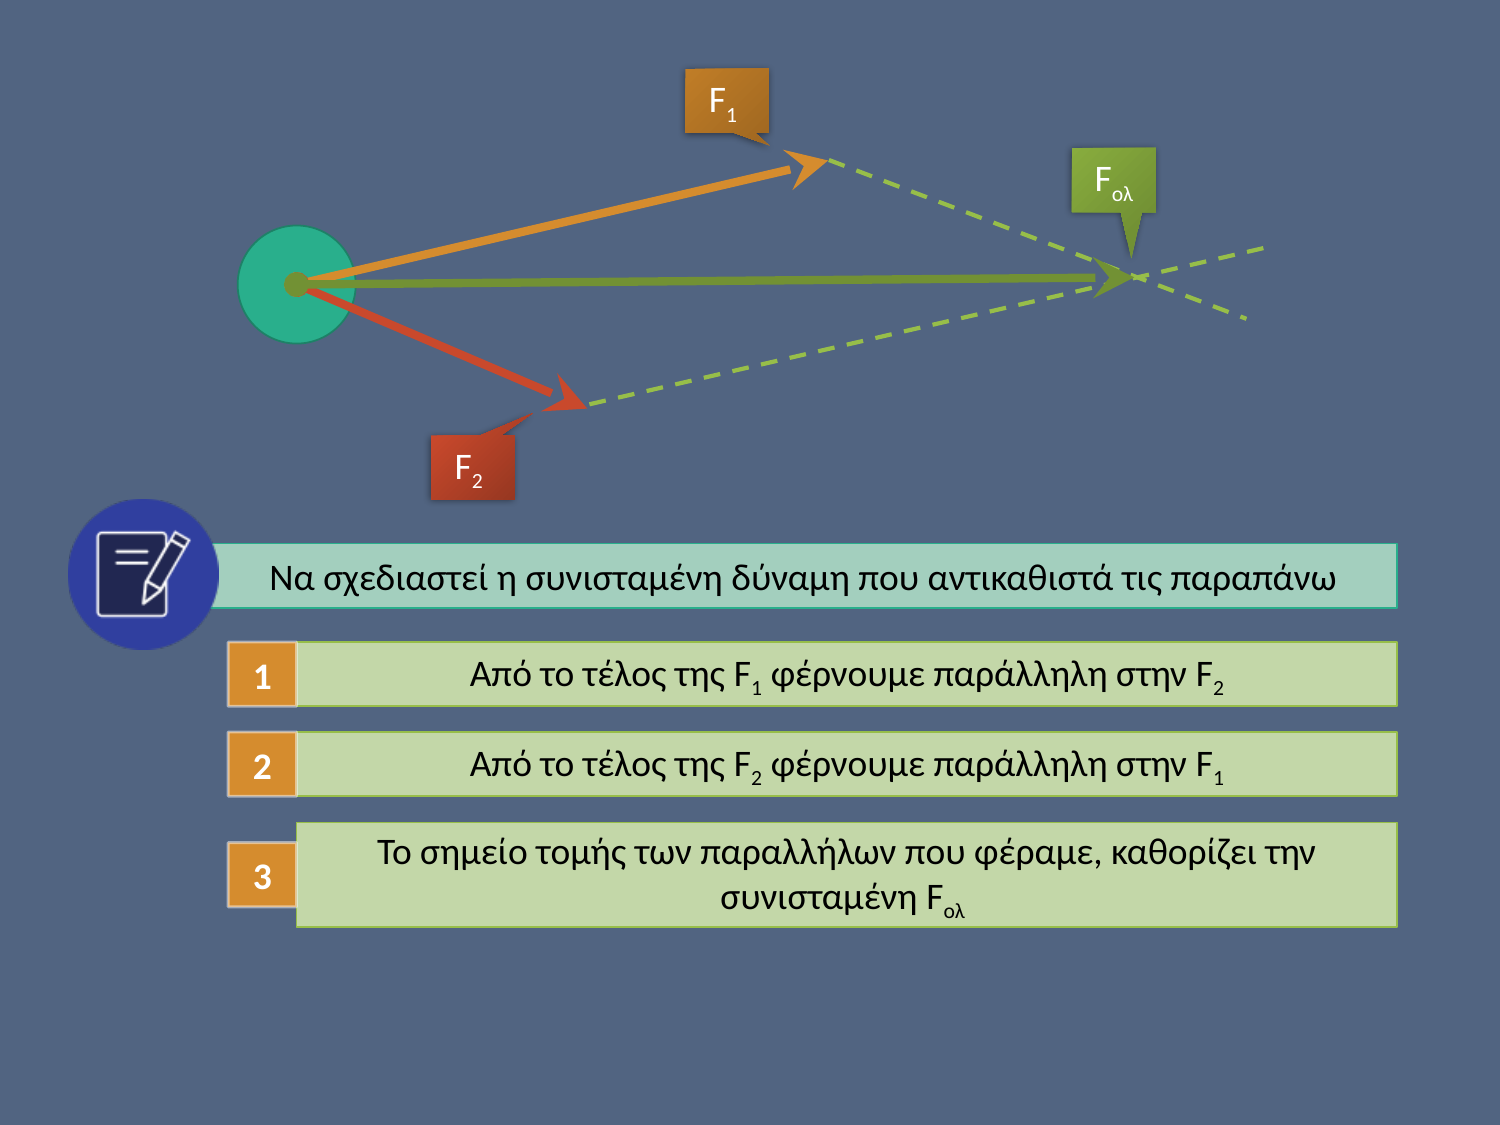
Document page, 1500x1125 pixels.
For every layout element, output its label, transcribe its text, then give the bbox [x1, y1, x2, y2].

text_box [236, 224, 296, 345]
text_box Fολ [1071, 147, 1156, 159]
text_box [589, 246, 1269, 405]
text_box 3 [227, 841, 298, 908]
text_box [296, 285, 588, 409]
text_box Να σχεδιαστεί η συνισταμένη δύναμη που αντικαθιστά τις παραπάνω [219, 543, 1398, 609]
text_box F2 [431, 413, 533, 500]
text_box 1 [227, 641, 298, 708]
text_box F1 [685, 68, 770, 146]
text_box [296, 277, 1135, 285]
text_box Το σημείο τομής των παραλλήλων που φέραμε, καθορίζει την συνισταμένη Fολ [296, 822, 1398, 928]
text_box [828, 159, 1247, 246]
picture [68, 499, 219, 650]
text_box Από το τέλος της F1 φέρνουμε παράλληλη στην F2 [298, 641, 1398, 707]
text_box 2 [227, 731, 298, 798]
text_box Από το τέλος της F2 φέρνουμε παράλληλη στην F1 [298, 731, 1398, 797]
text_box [296, 160, 828, 277]
